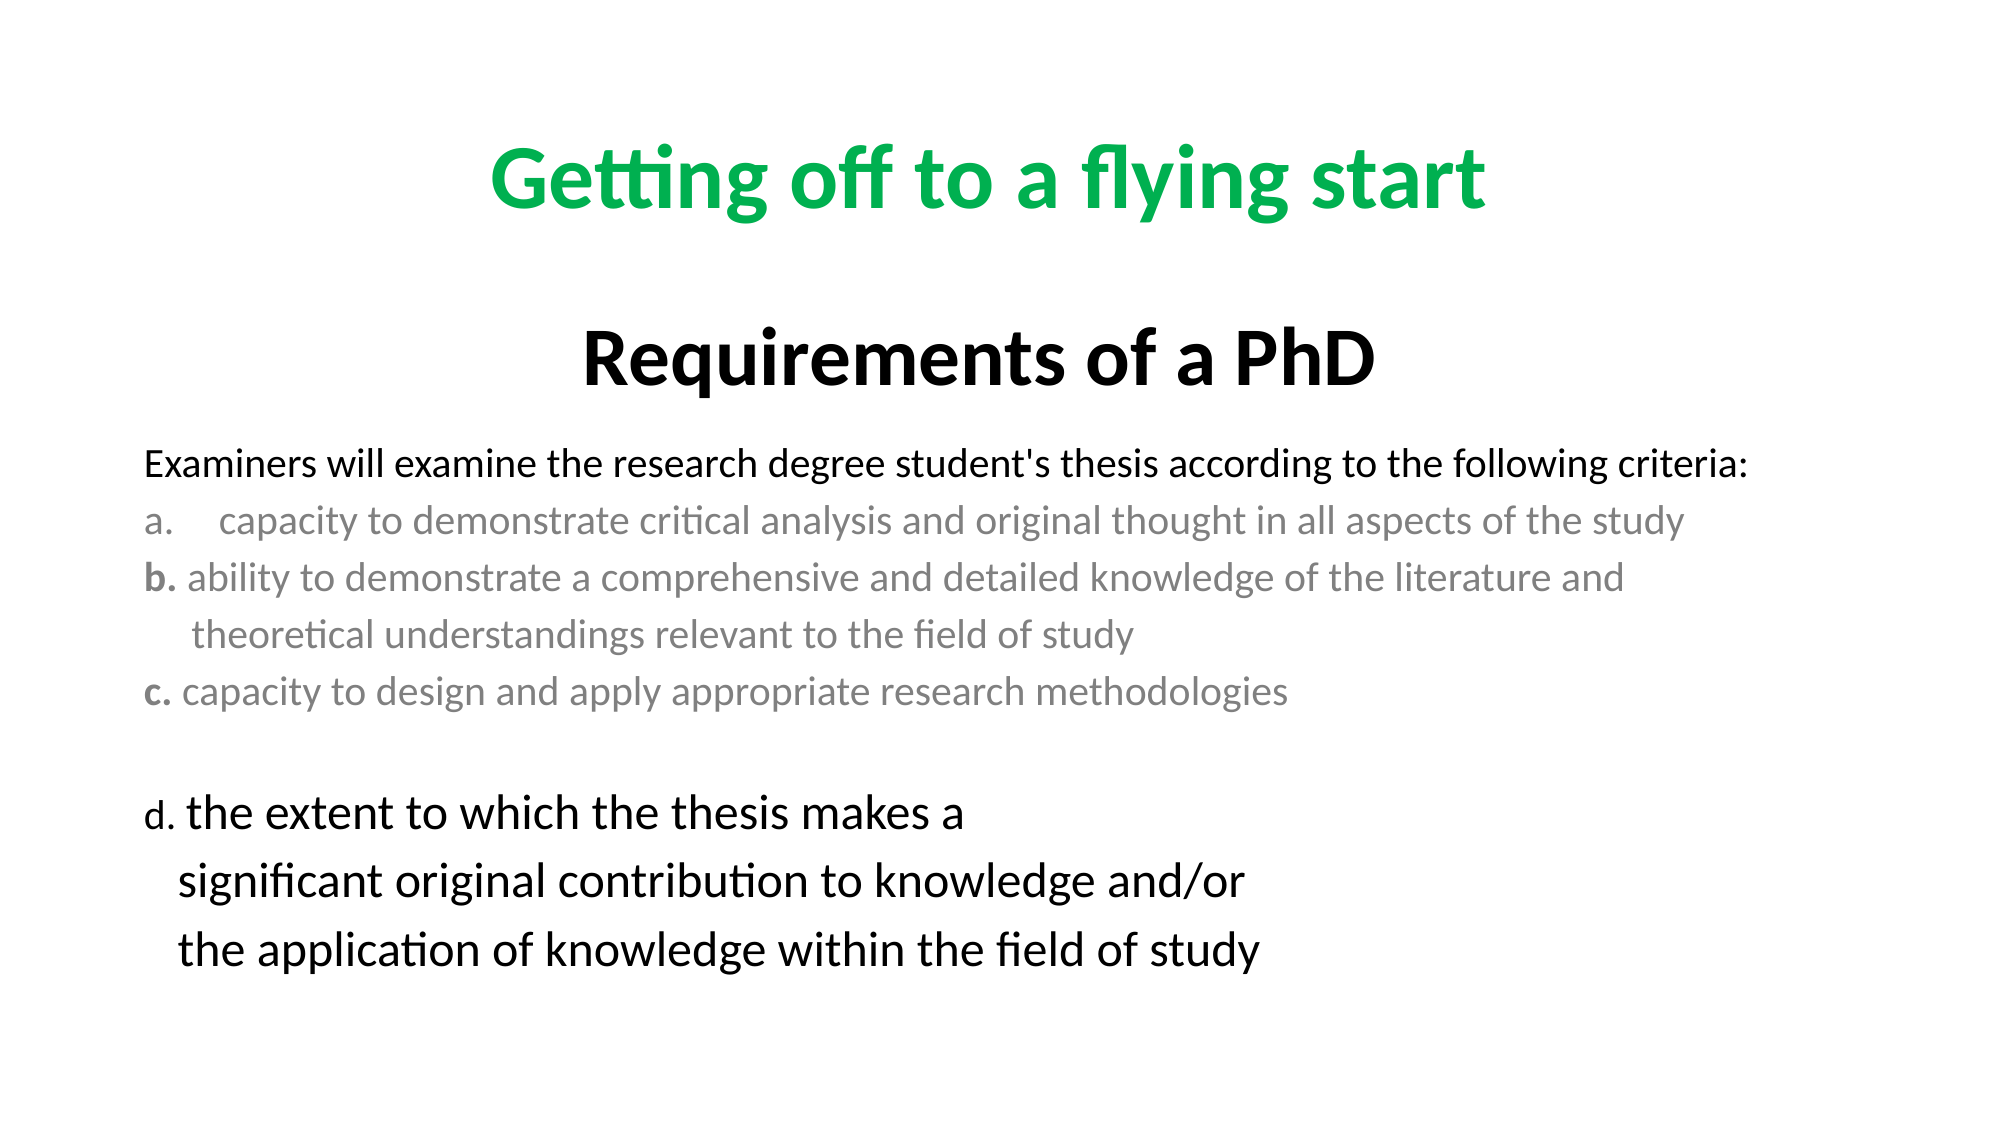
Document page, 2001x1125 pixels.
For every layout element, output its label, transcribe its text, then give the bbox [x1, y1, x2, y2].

text_box Requirements of a PhD [568, 287, 1392, 410]
text_box Examiners will examine the research degree student's thesis according to the following criteria: capacity to demonstrate critical analysis and original thought in all aspects of the study b. ability to demonstrate a comprehensive and detailed knowledge of the literature and theoretical understandings relevant to the field of study c. capacity to design and apply appropriate research methodologies d. the extent to which the thesis makes a significant original contribution to knowledge and/or the application of knowledge within the field of study [129, 421, 1775, 1034]
text_box Getting off to a flying start [475, 102, 1525, 235]
